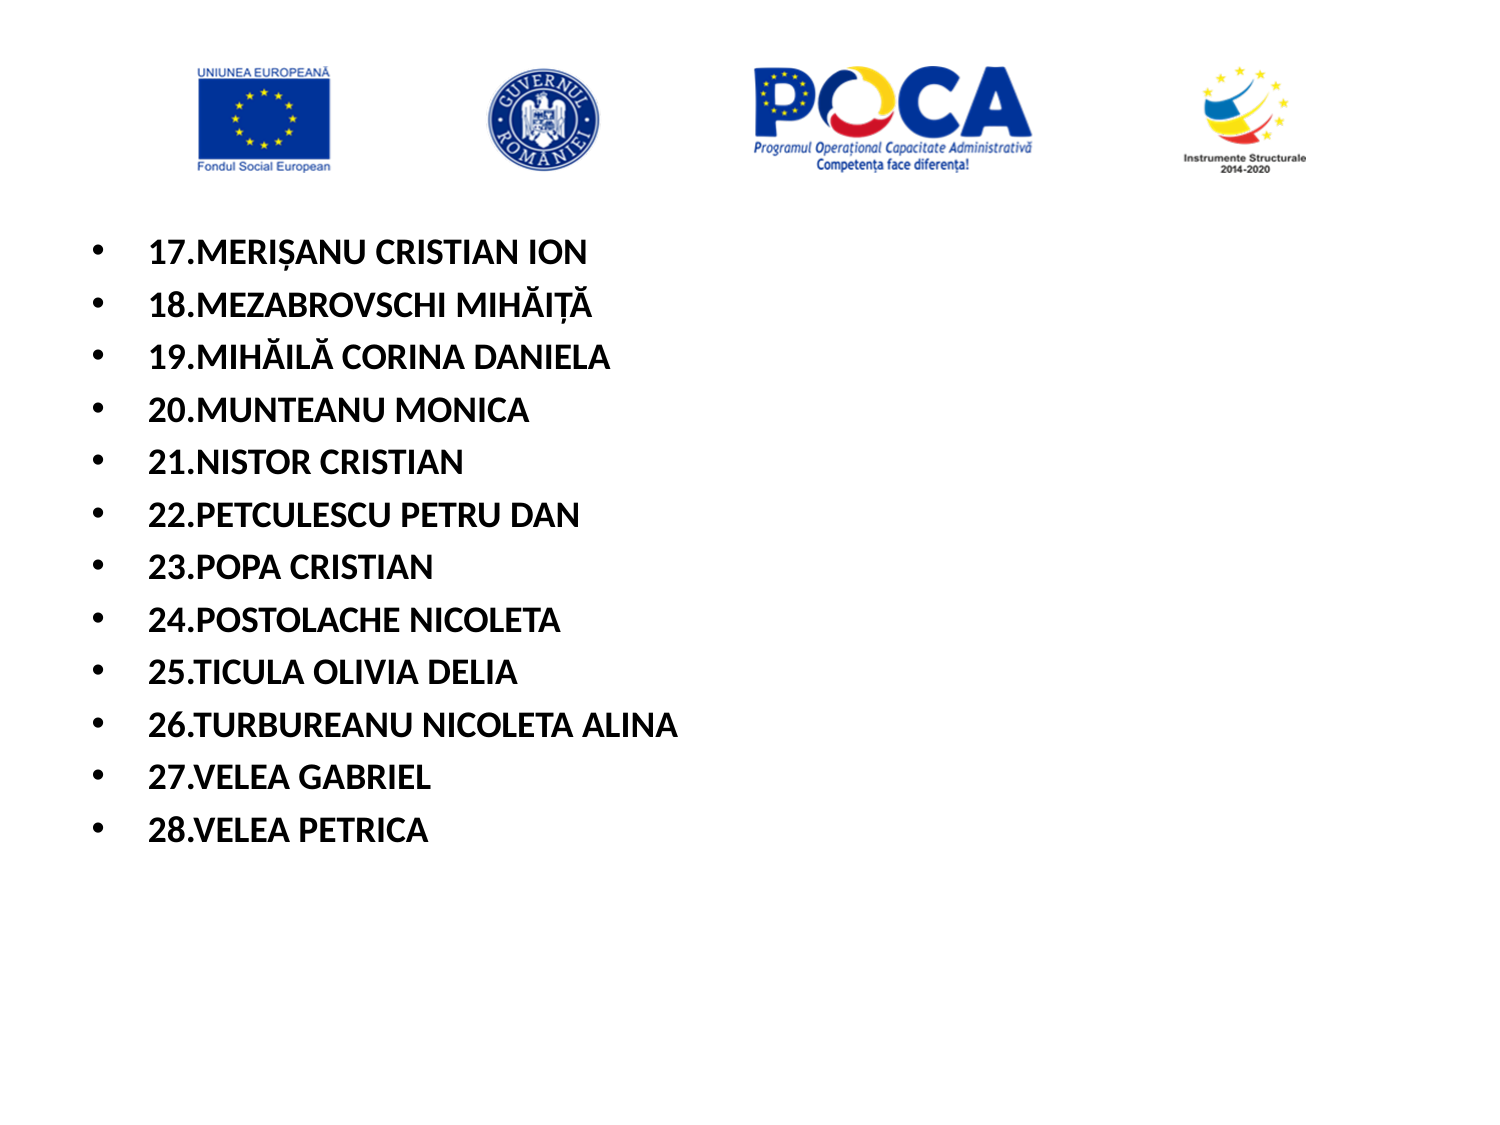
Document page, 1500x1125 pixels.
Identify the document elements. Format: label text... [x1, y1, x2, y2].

picture [196, 66, 1306, 173]
list 17.MERIȘANU CRISTIAN ION 18.MEZABROVSCHI MIHĂIȚĂ 19.MIHĂILĂ CORINA DANIELA 20.MUNTEANU MONICA 21.NISTOR CRISTIAN 22.PETCULESCU PETRU DAN 23.POPA CRISTIAN 24.POSTOLACHE NICOLETA 25.TICULA OLIVIA DELIA 26.TURBUREANU NICOLETA ALINA 27.VELEA GABRIEL 28.VELEA PETRICA [76, 219, 1425, 1005]
